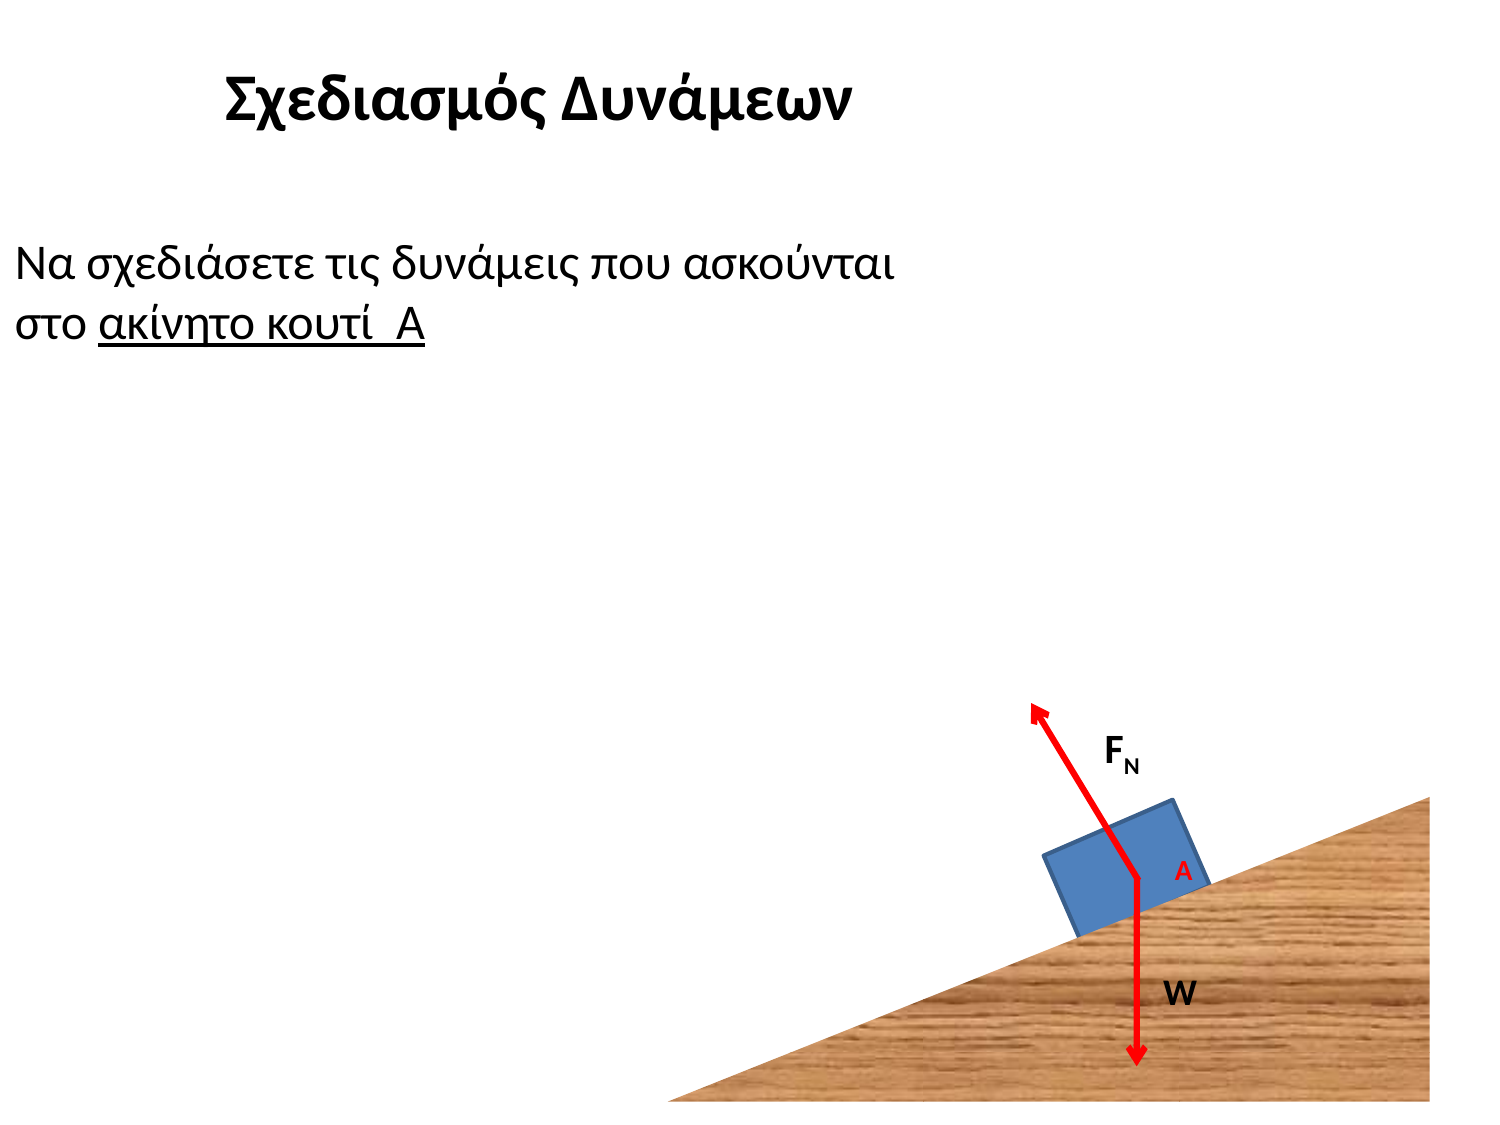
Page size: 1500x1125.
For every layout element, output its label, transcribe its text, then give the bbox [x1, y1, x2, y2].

text_box W [1148, 960, 1219, 970]
text_box FN [1089, 714, 1184, 787]
text_box W [1148, 980, 1219, 1021]
text_box [665, 794, 1432, 1104]
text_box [995, 737, 1174, 846]
text_box Σχεδιασμός Δυνάμεων [210, 46, 903, 142]
text_box Να σχεδιάσετε τις δυνάμεις που ασκούνται στο ακίνητο κουτί Α [0, 222, 973, 358]
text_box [1056, 823, 1219, 918]
